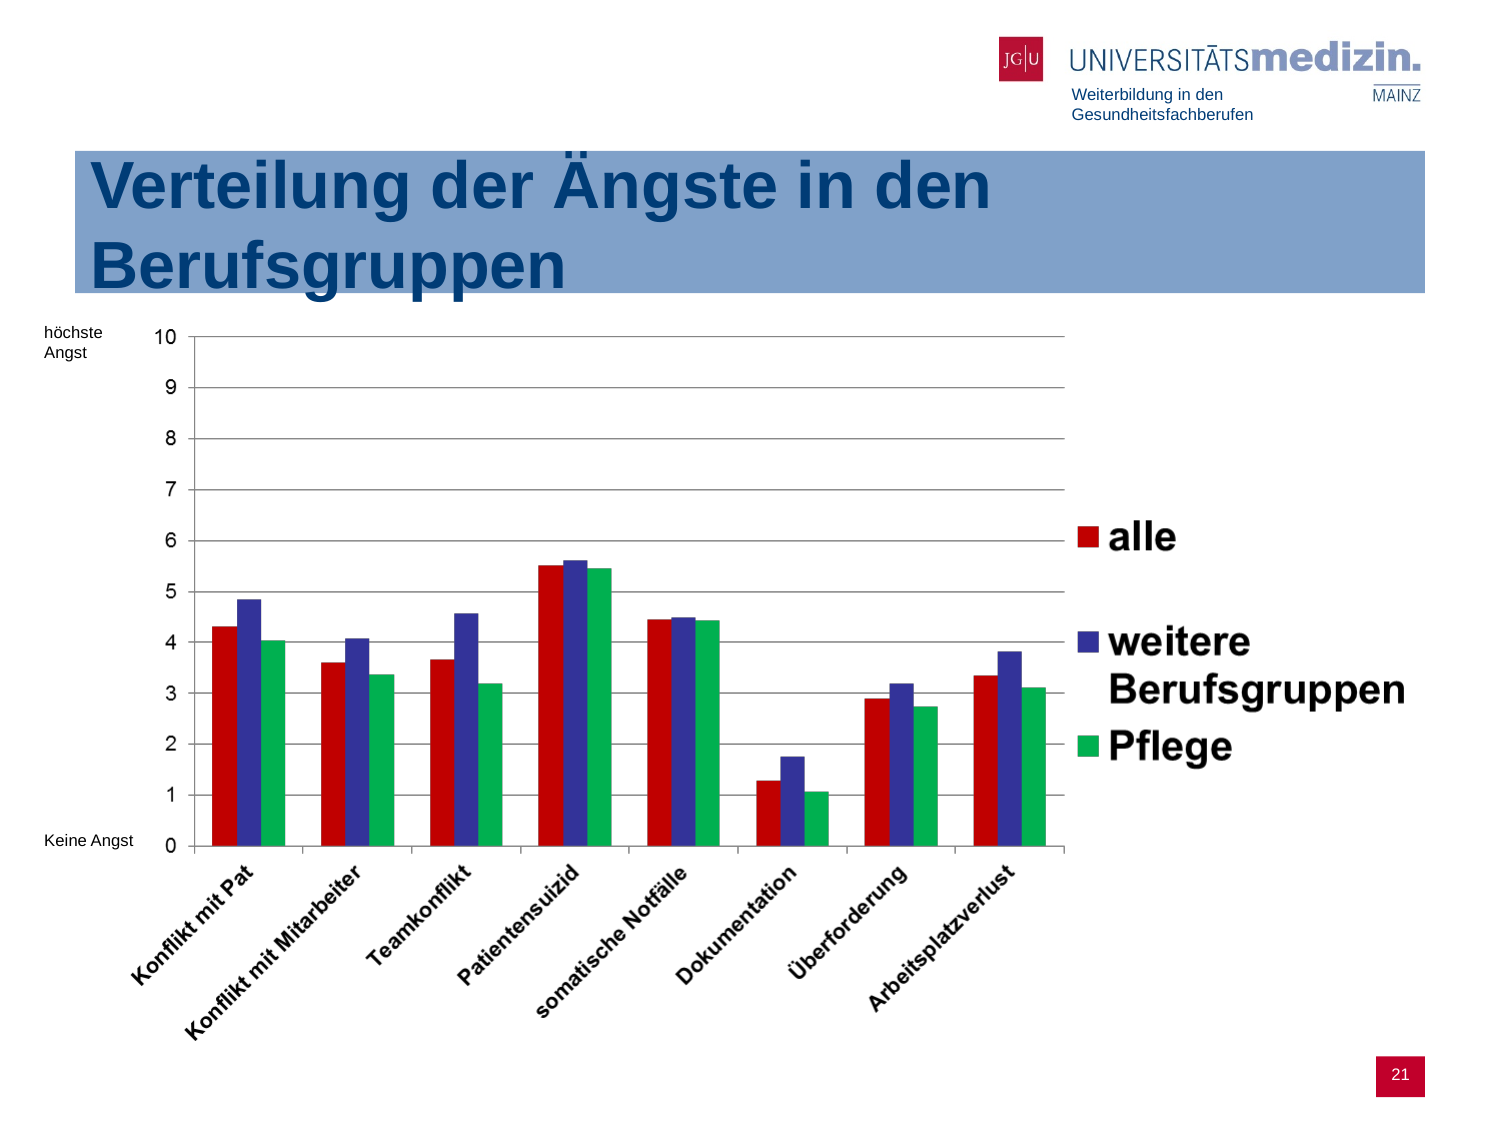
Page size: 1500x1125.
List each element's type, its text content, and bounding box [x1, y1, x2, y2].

text_box höchste Angst [29, 314, 63, 369]
title Verteilung der Ängste in den Berufsgruppen [75, 150, 1425, 268]
slide_number 21 [1376, 1068, 1425, 1098]
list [68, 270, 1436, 1060]
text_box Keine Angst [29, 822, 63, 858]
picture [999, 30, 1436, 114]
